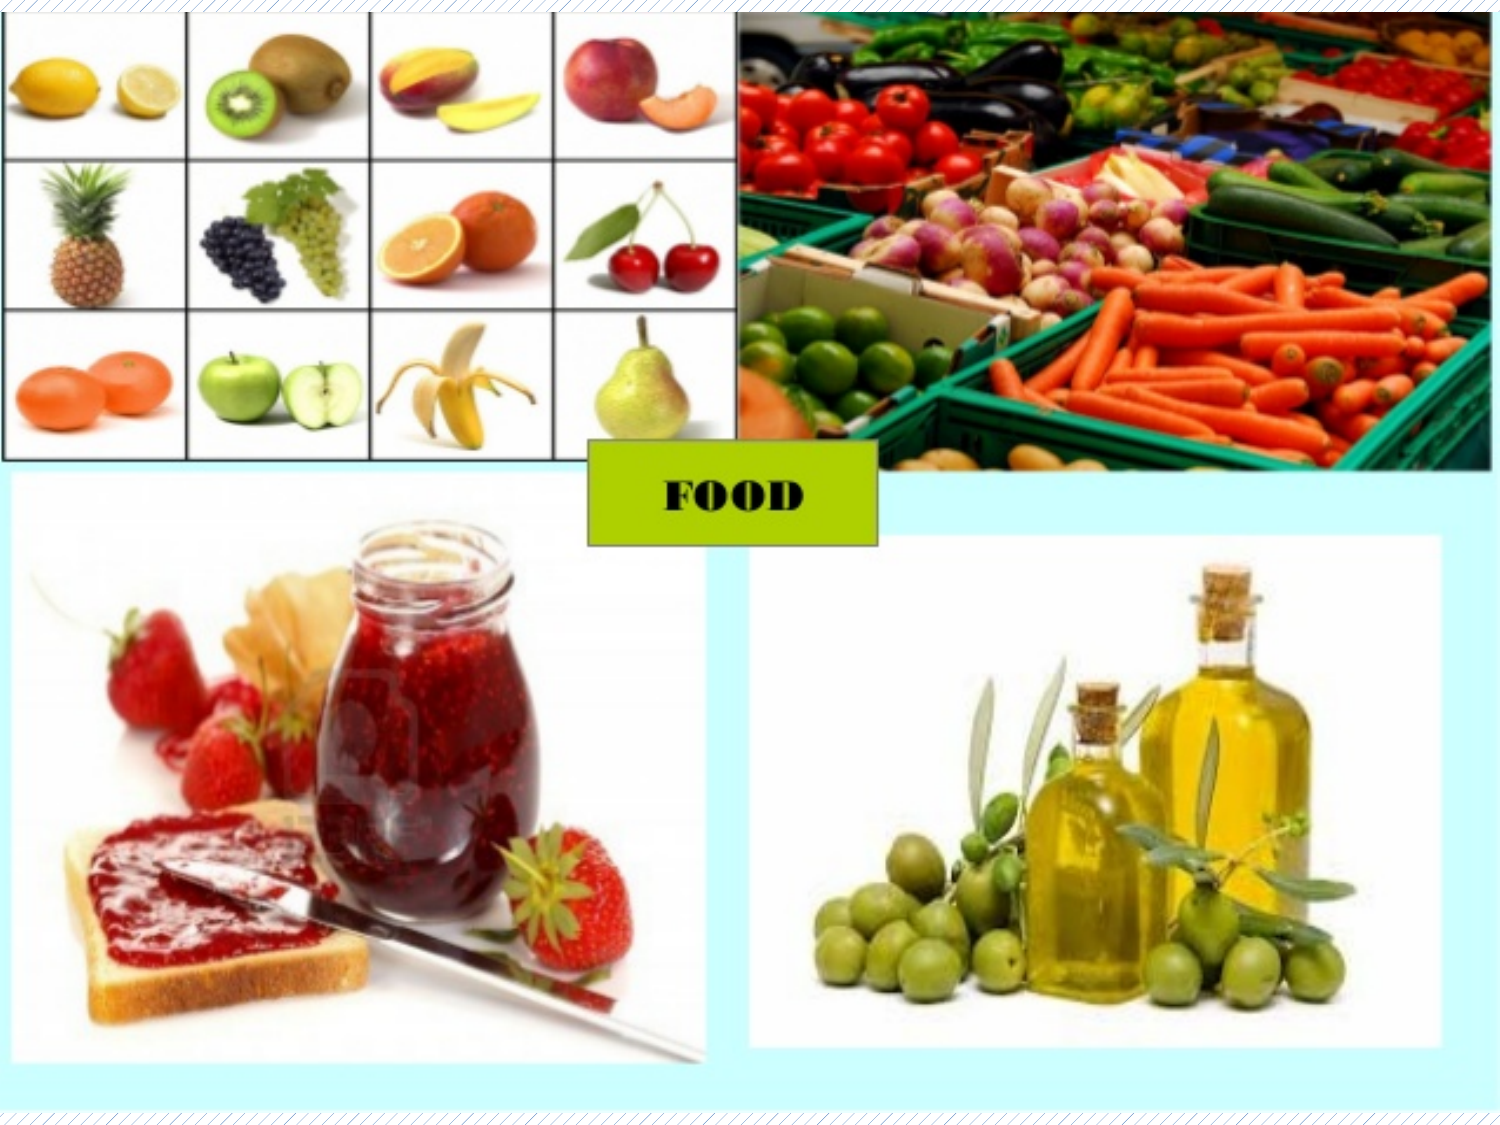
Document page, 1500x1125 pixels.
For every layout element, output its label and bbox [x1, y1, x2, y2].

list [0, 12, 1500, 1113]
